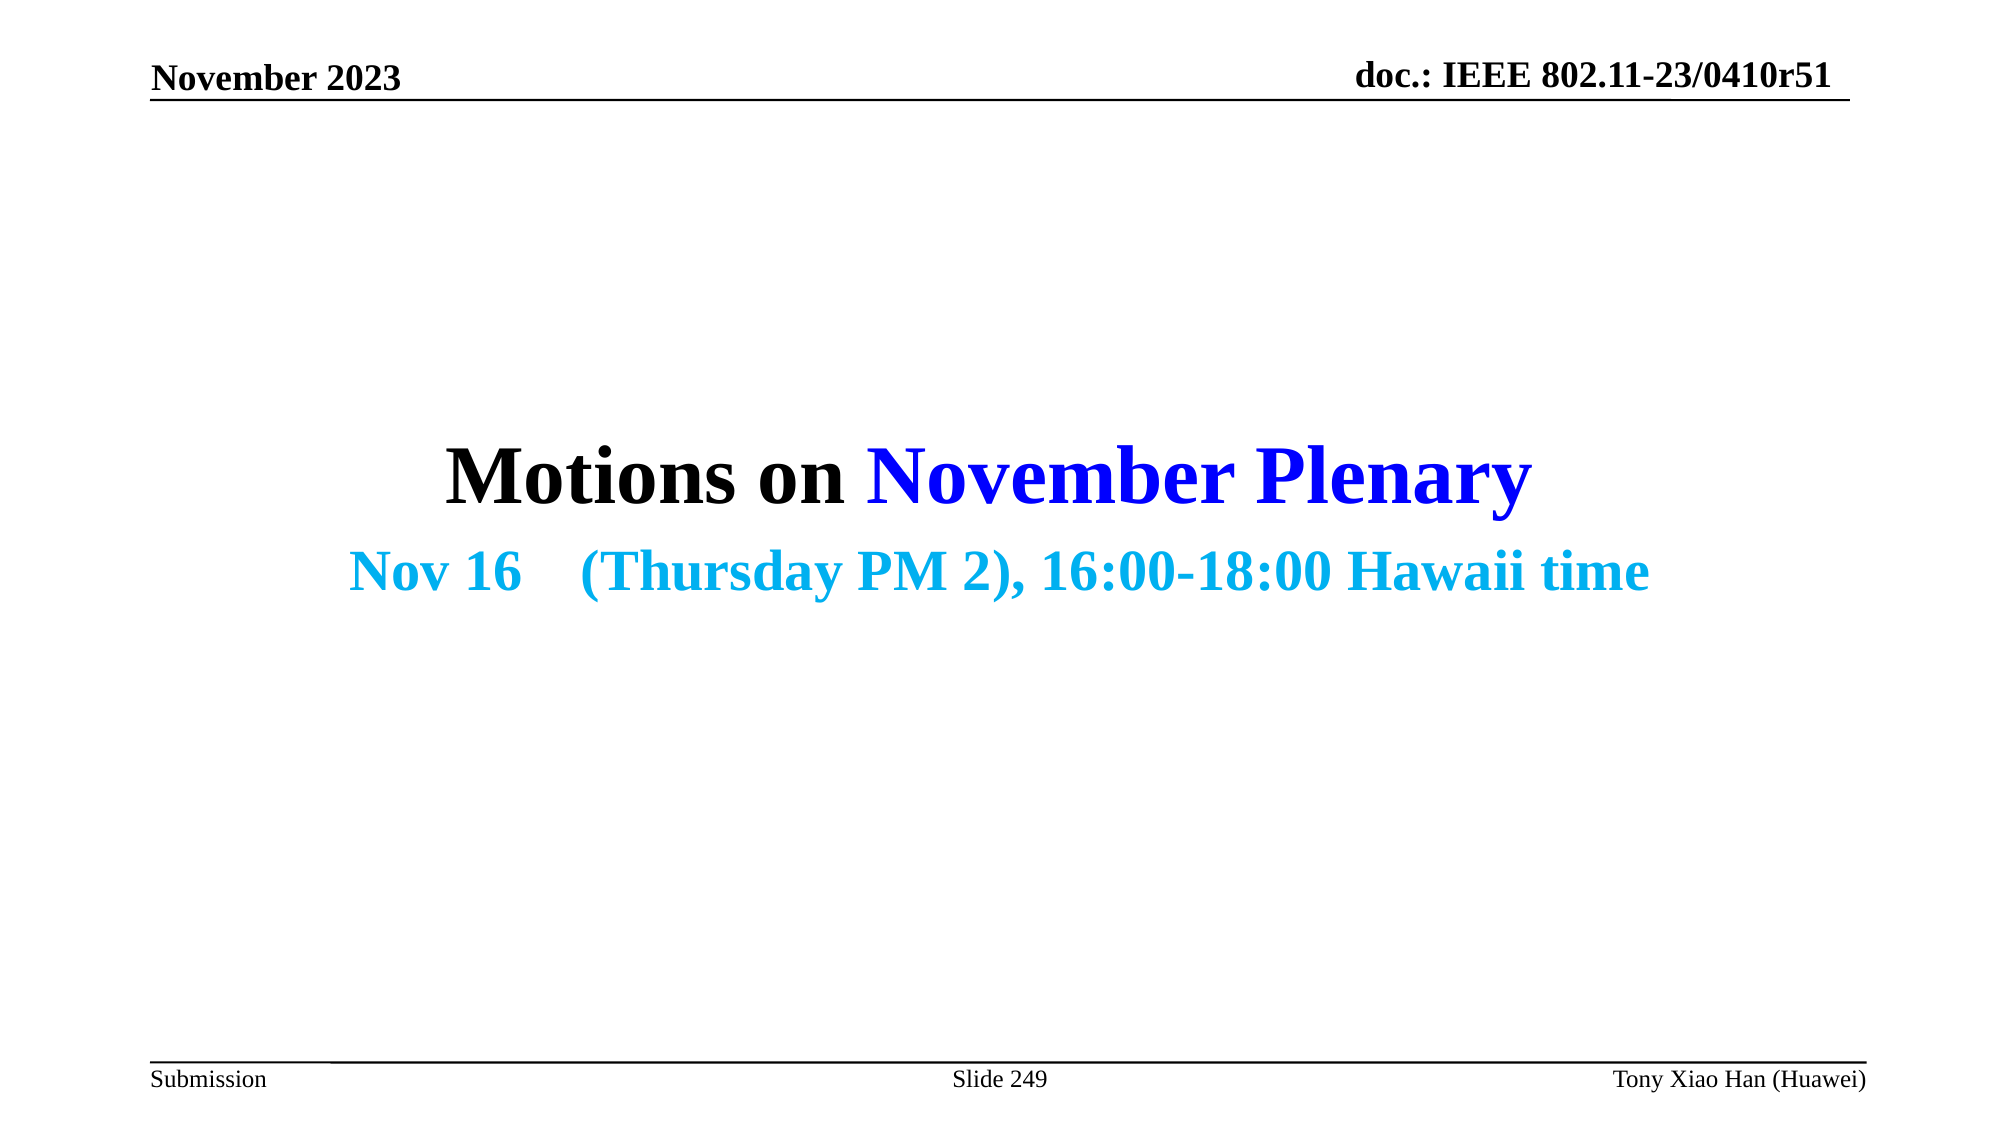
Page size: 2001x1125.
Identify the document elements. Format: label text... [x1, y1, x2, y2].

text_box Motions on November Plenary Nov 16 (Thursday PM 2), 16:00-18:00 Hawaii time [249, 412, 1750, 950]
